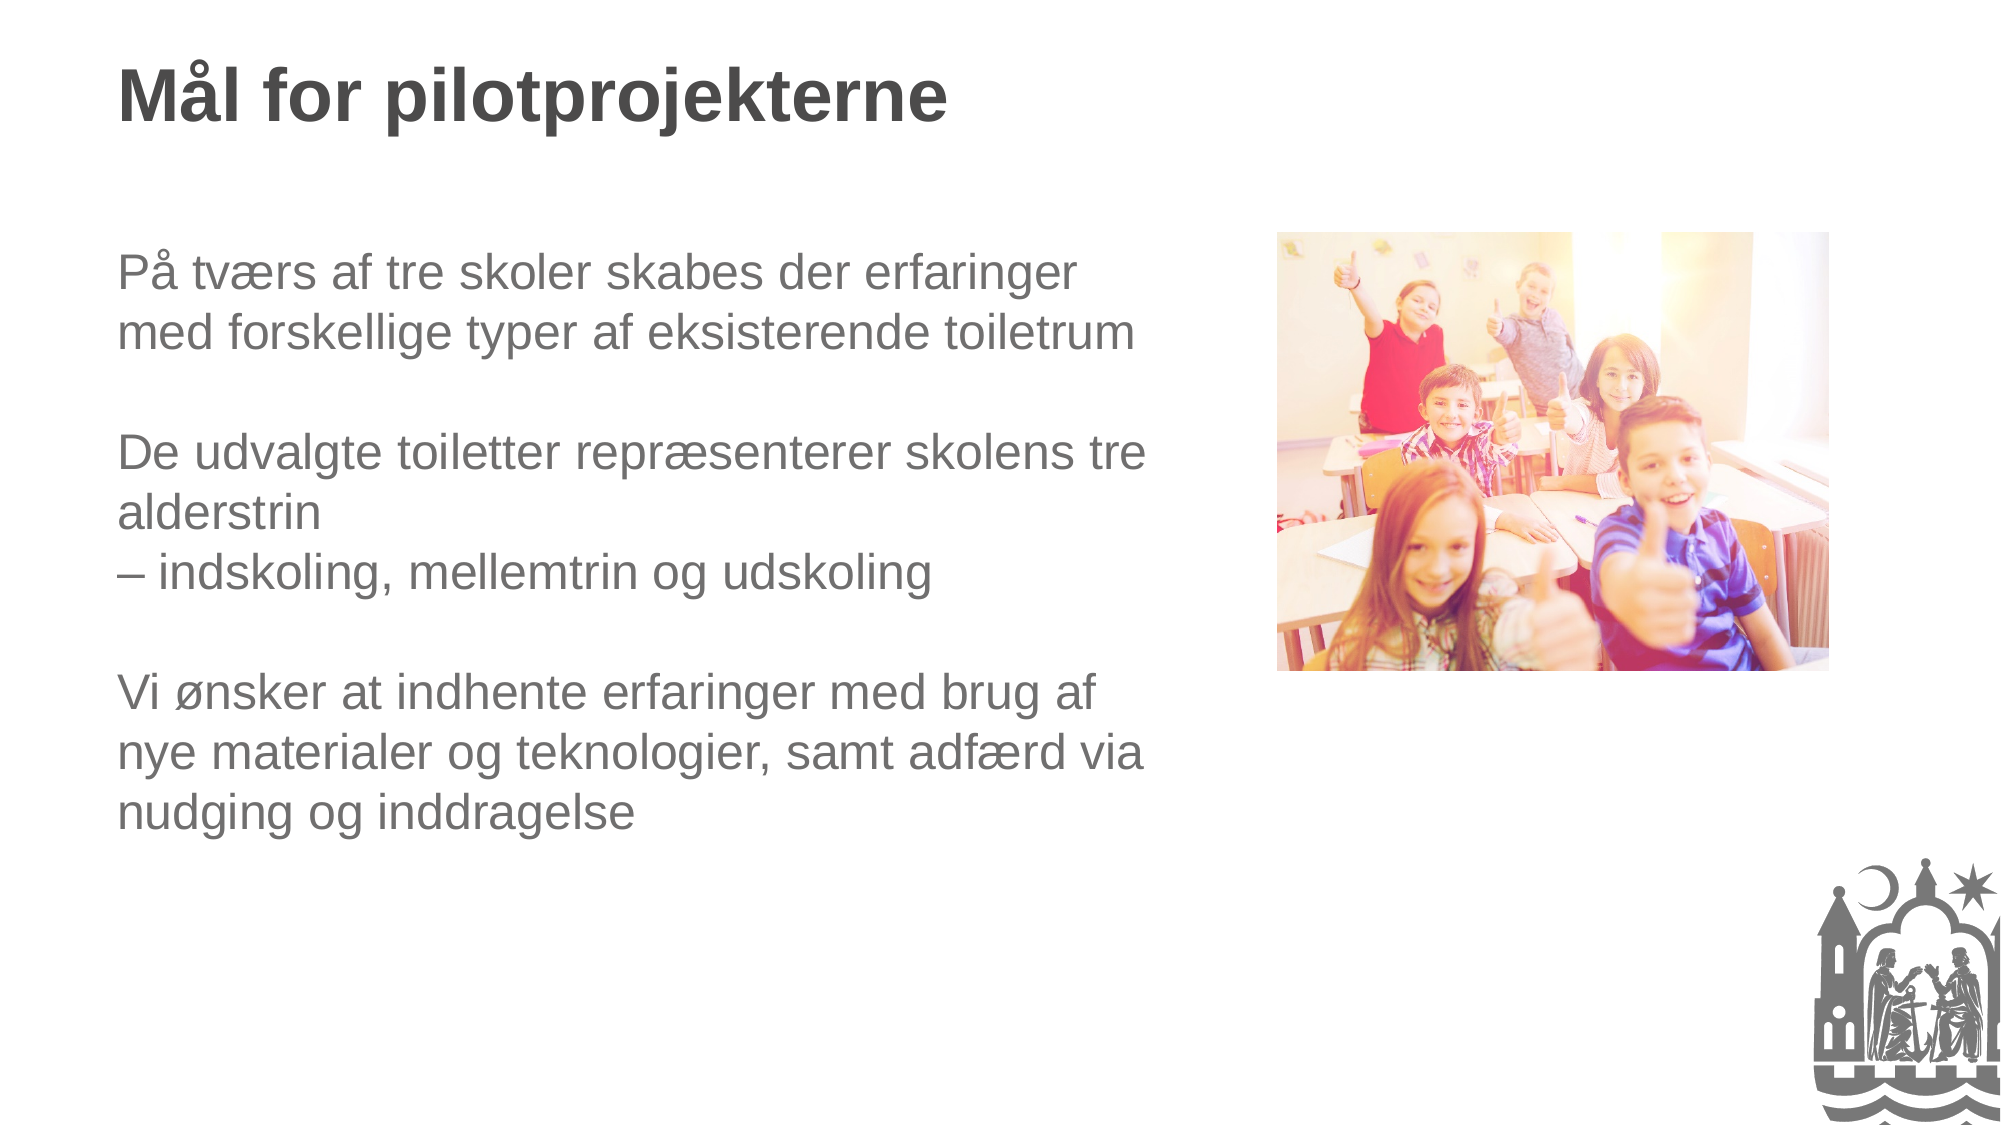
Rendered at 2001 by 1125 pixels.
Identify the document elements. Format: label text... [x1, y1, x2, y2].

list På tværs af tre skoler skabes der erfaringer med forskellige typer af eksisterende toiletrum De udvalgte toiletter repræsenterer skolens tre alderstrin – indskoling, mellemtrin og udskoling Vi ønsker at indhente erfaringer med brug af nye materialer og teknologier, samt adfærd via nudging og inddragelse [102, 231, 1189, 811]
title Mål for pilotprojekterne [102, 33, 1882, 149]
picture [1277, 232, 1830, 671]
